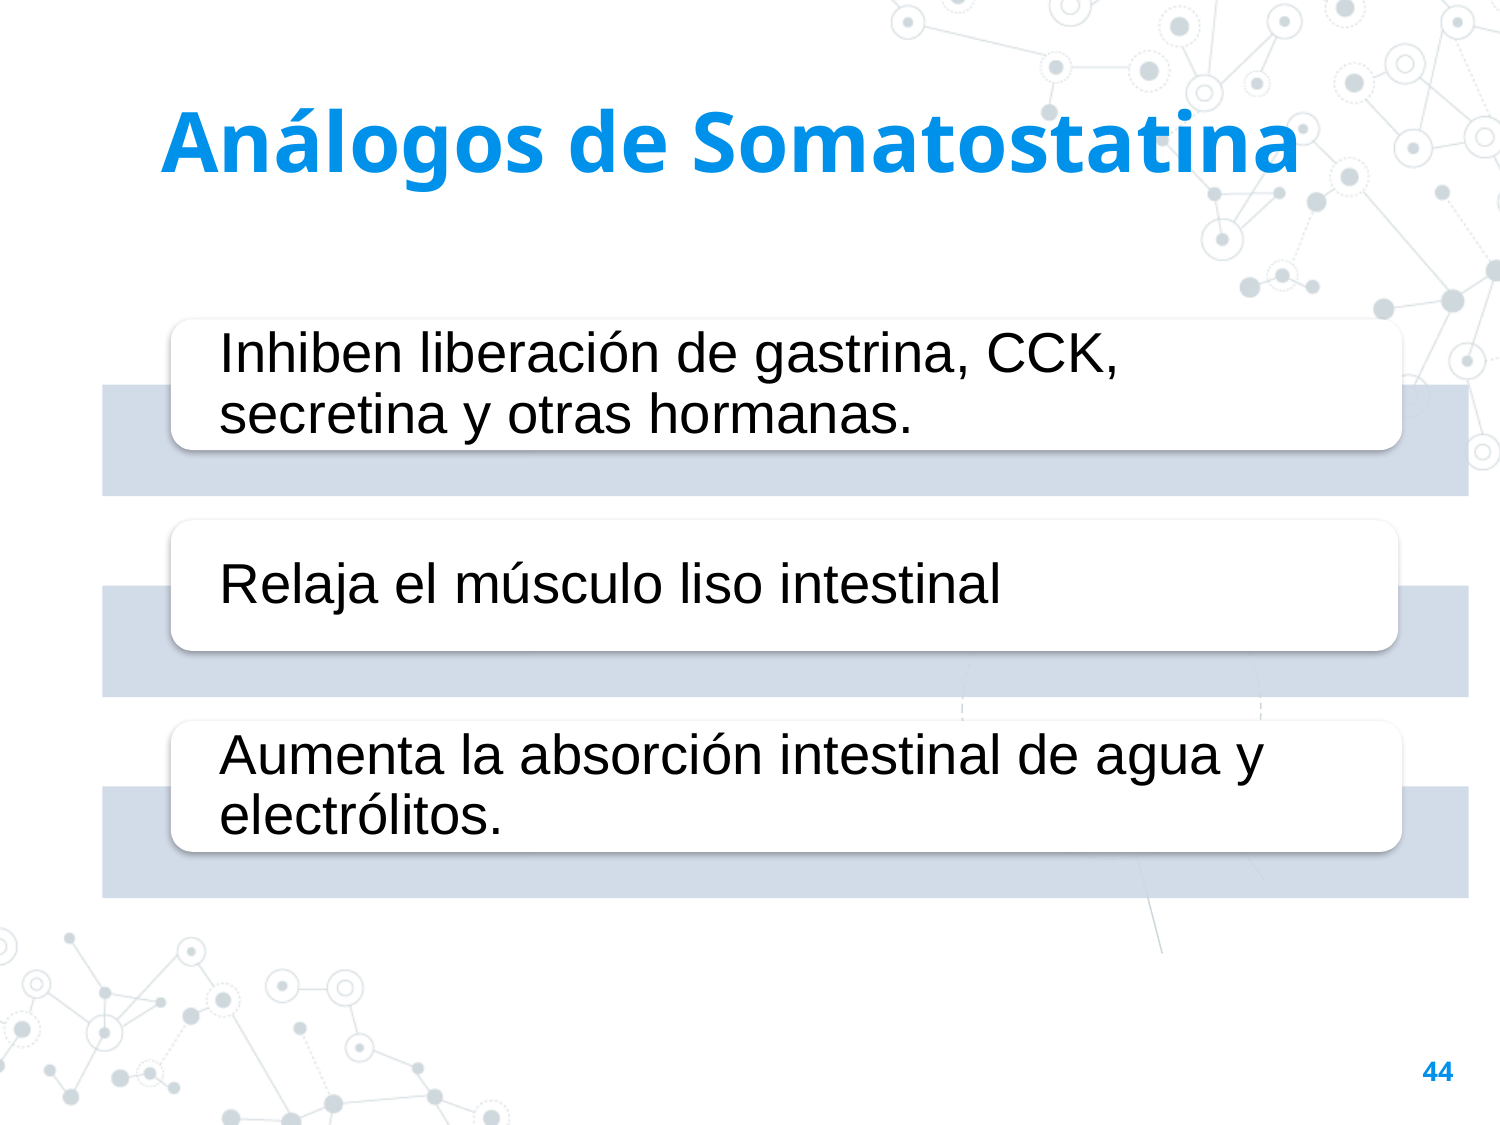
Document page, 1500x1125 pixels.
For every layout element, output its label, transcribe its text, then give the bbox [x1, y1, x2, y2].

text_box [102, 228, 1469, 989]
picture [0, 0, 1500, 1125]
title Análogos de Somatostatina [102, 0, 1385, 204]
slide_number 44 [1378, 1038, 1469, 1125]
